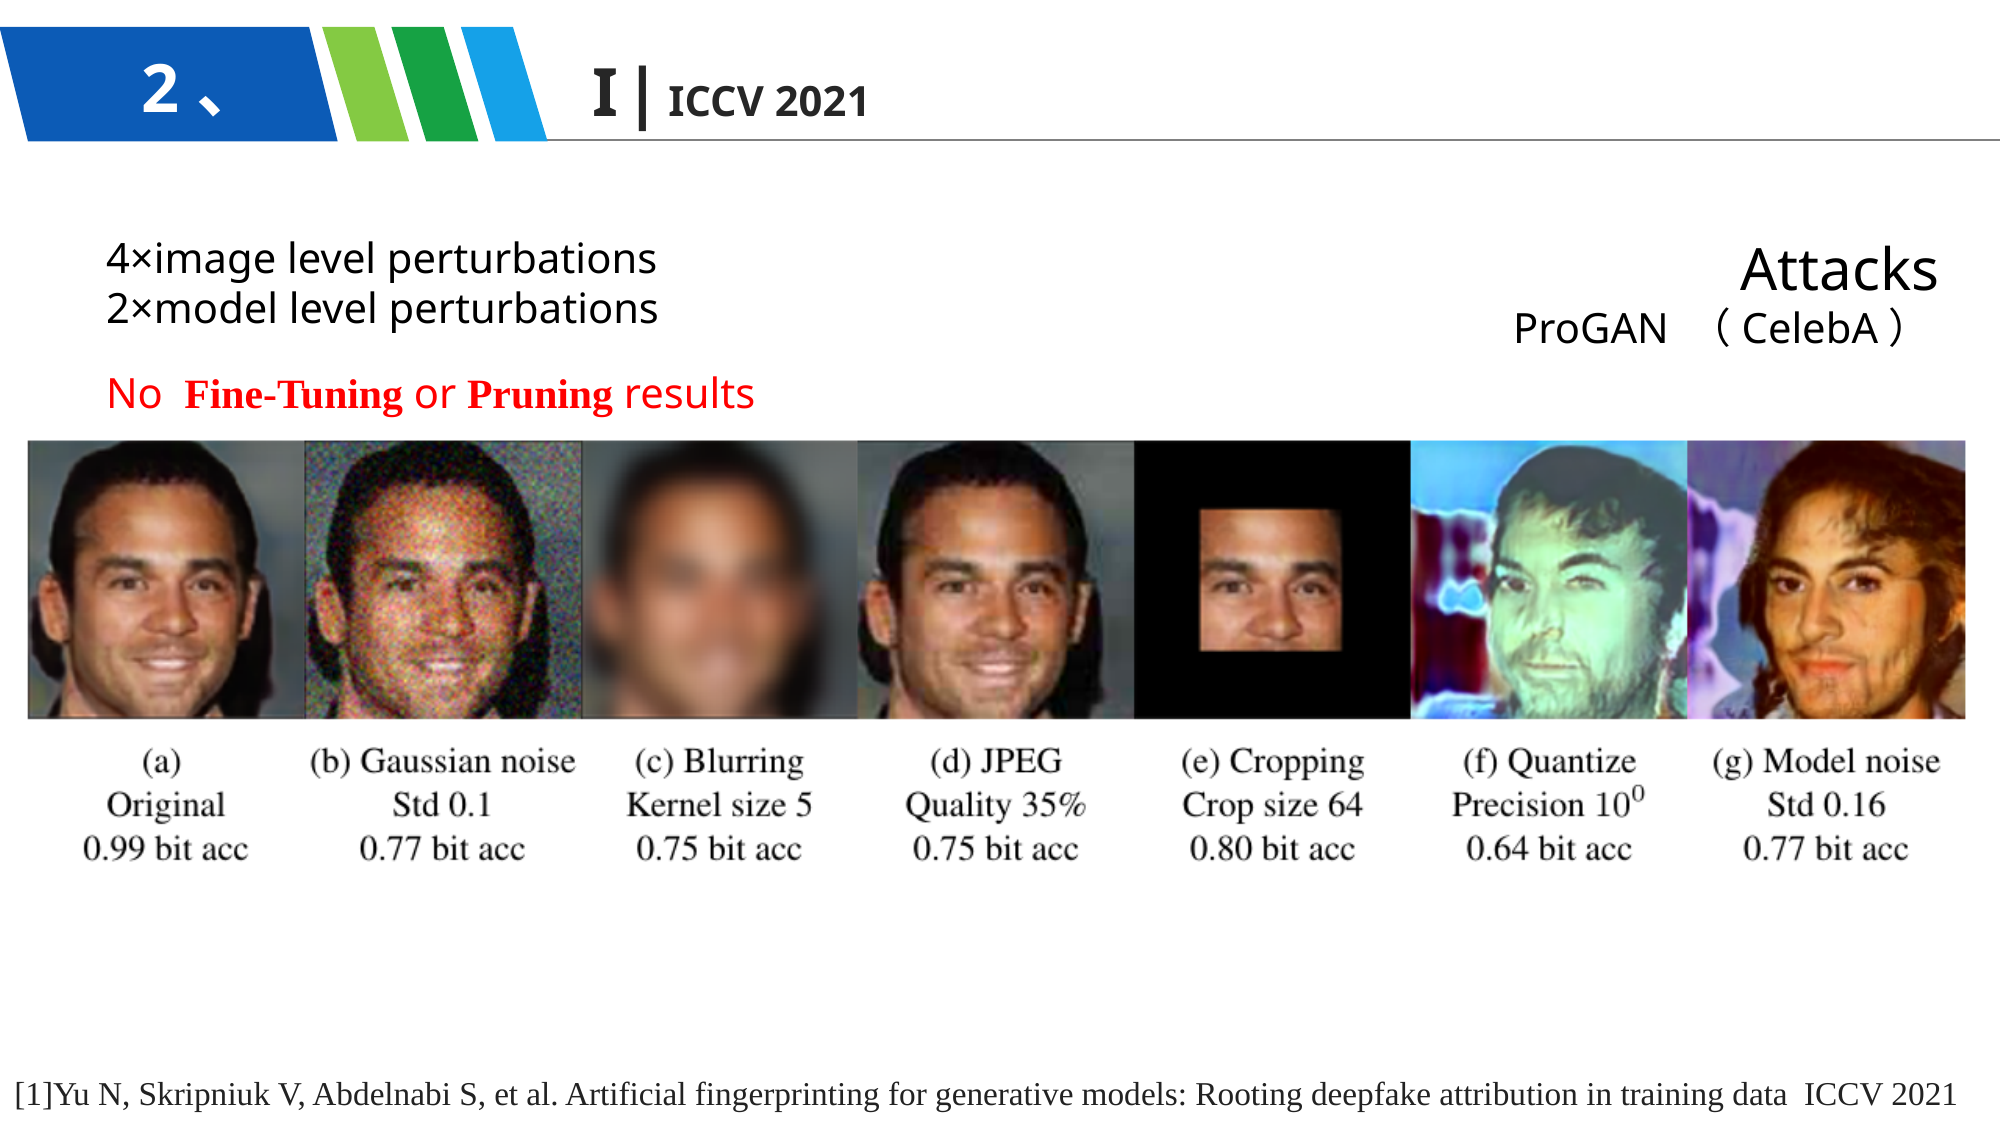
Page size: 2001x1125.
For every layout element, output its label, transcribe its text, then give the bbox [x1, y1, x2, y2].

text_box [0, 26, 2000, 142]
text_box Attacks ProGAN （CelebA） [1377, 224, 1955, 359]
text_box [1]Yu N, Skripniuk V, Abdelnabi S, et al. Artificial fingerprinting for generative models: Rooting deepfake attribution in training data ICCV 2021 [0, 1064, 1998, 1120]
text_box 4×image level perturbations 2×model level perturbations No Fine-Tuning or Pruning results [91, 224, 1318, 424]
picture [25, 433, 1975, 868]
